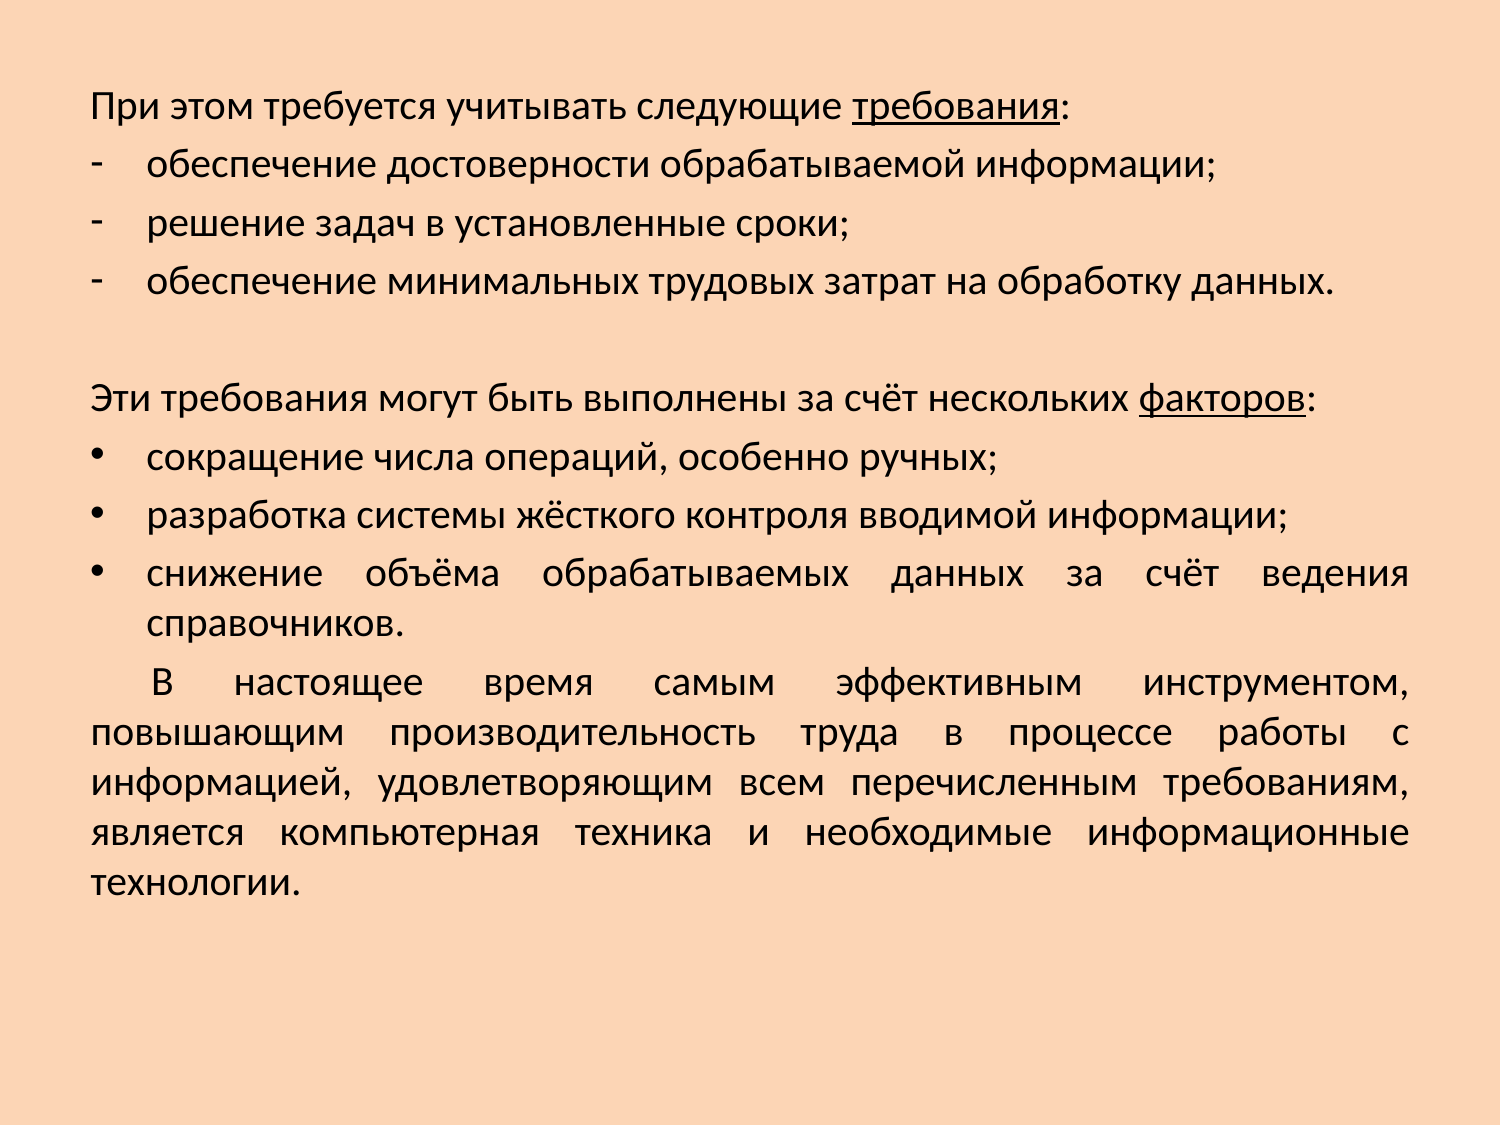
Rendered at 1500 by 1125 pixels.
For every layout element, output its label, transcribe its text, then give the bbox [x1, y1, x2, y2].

list При этом требуется учитывать следующие требования: обеспечение достоверности обрабатываемой информации; решение задач в установленные сроки; обеспечение минимальных трудовых затрат на обработку данных. Эти требования могут быть выполнены за счёт нескольких факторов: сокращение числа операций, особенно ручных; разработка системы жёсткого контроля вводимой информации; снижение объёма обрабатываемых данных за счёт ведения справочников. В настоящее время самым эффективным инструментом, повышающим производительность труда в процессе работы с информацией, удовлетворяющим всем перечисленным требованиям, является компьютерная техника и необходимые информационные технологии. [75, 70, 1425, 1005]
